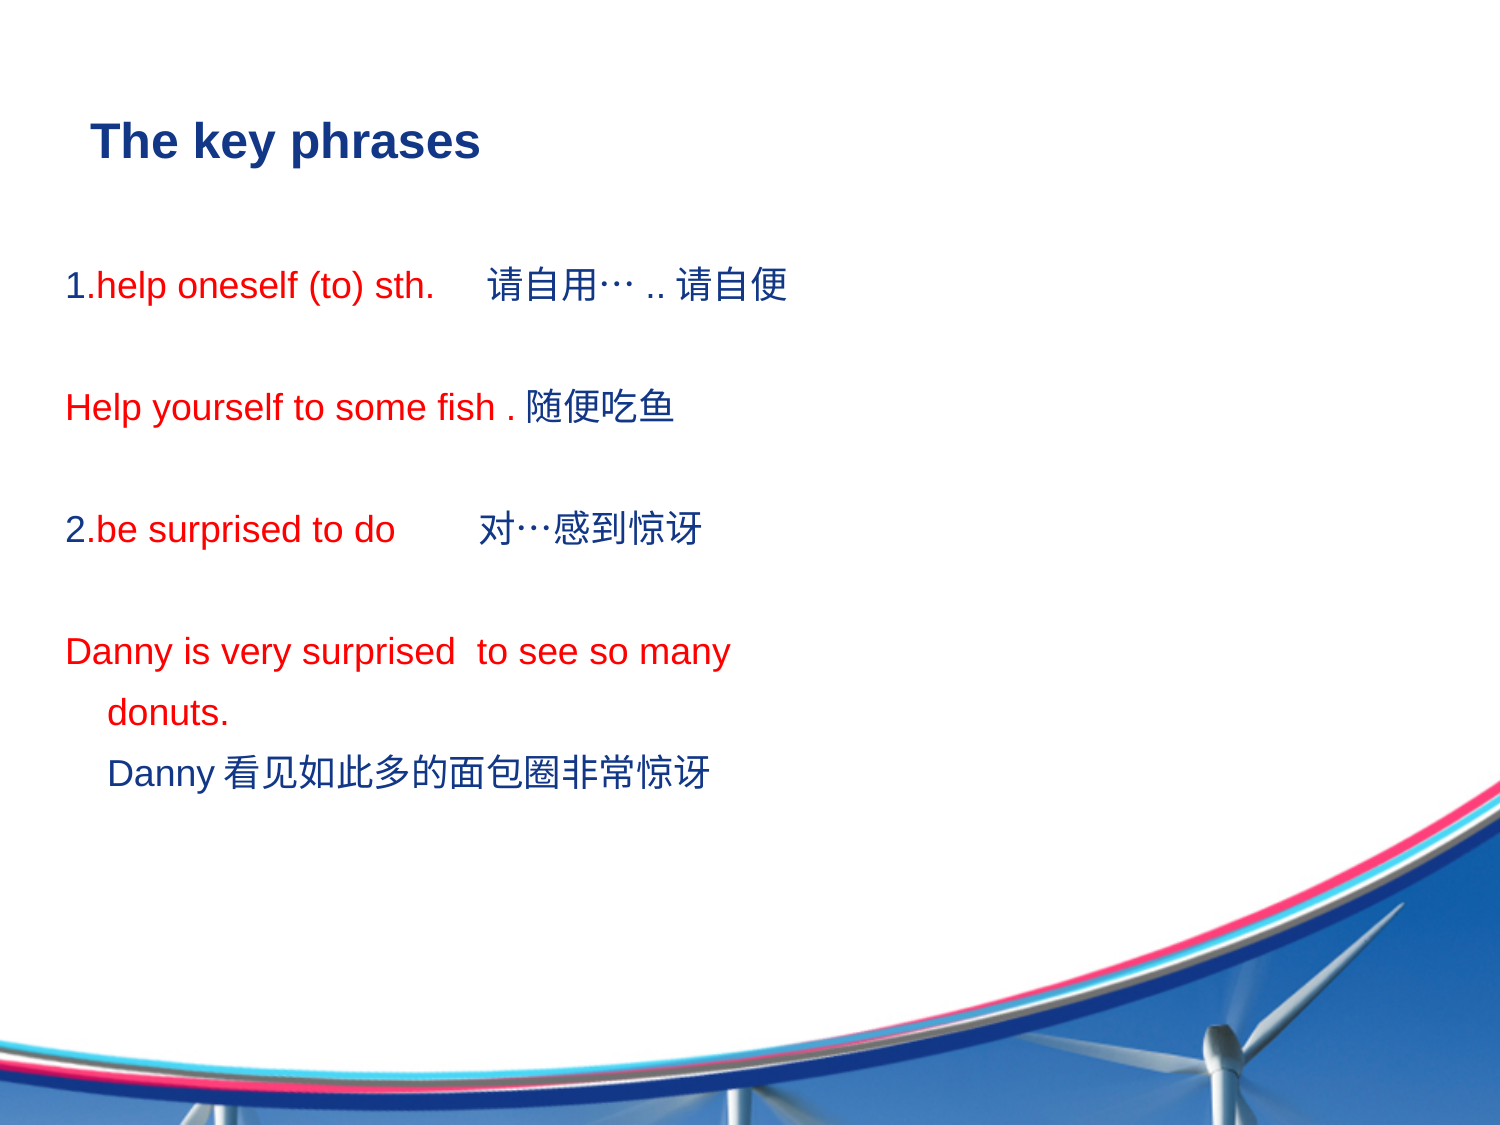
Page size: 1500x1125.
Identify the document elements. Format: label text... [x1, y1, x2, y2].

text_box [787, 262, 1500, 1005]
list 1.help oneself (to) sth. 请自用…..请自便 Help yourself to some fish .随便吃鱼 2.be surprised to do 对…感到惊讶 Danny is very surprised to see so many donuts. Danny看见如此多的面包圈非常惊讶 [50, 262, 787, 400]
title The key phrases [75, 45, 1425, 233]
picture [0, 0, 1500, 1125]
